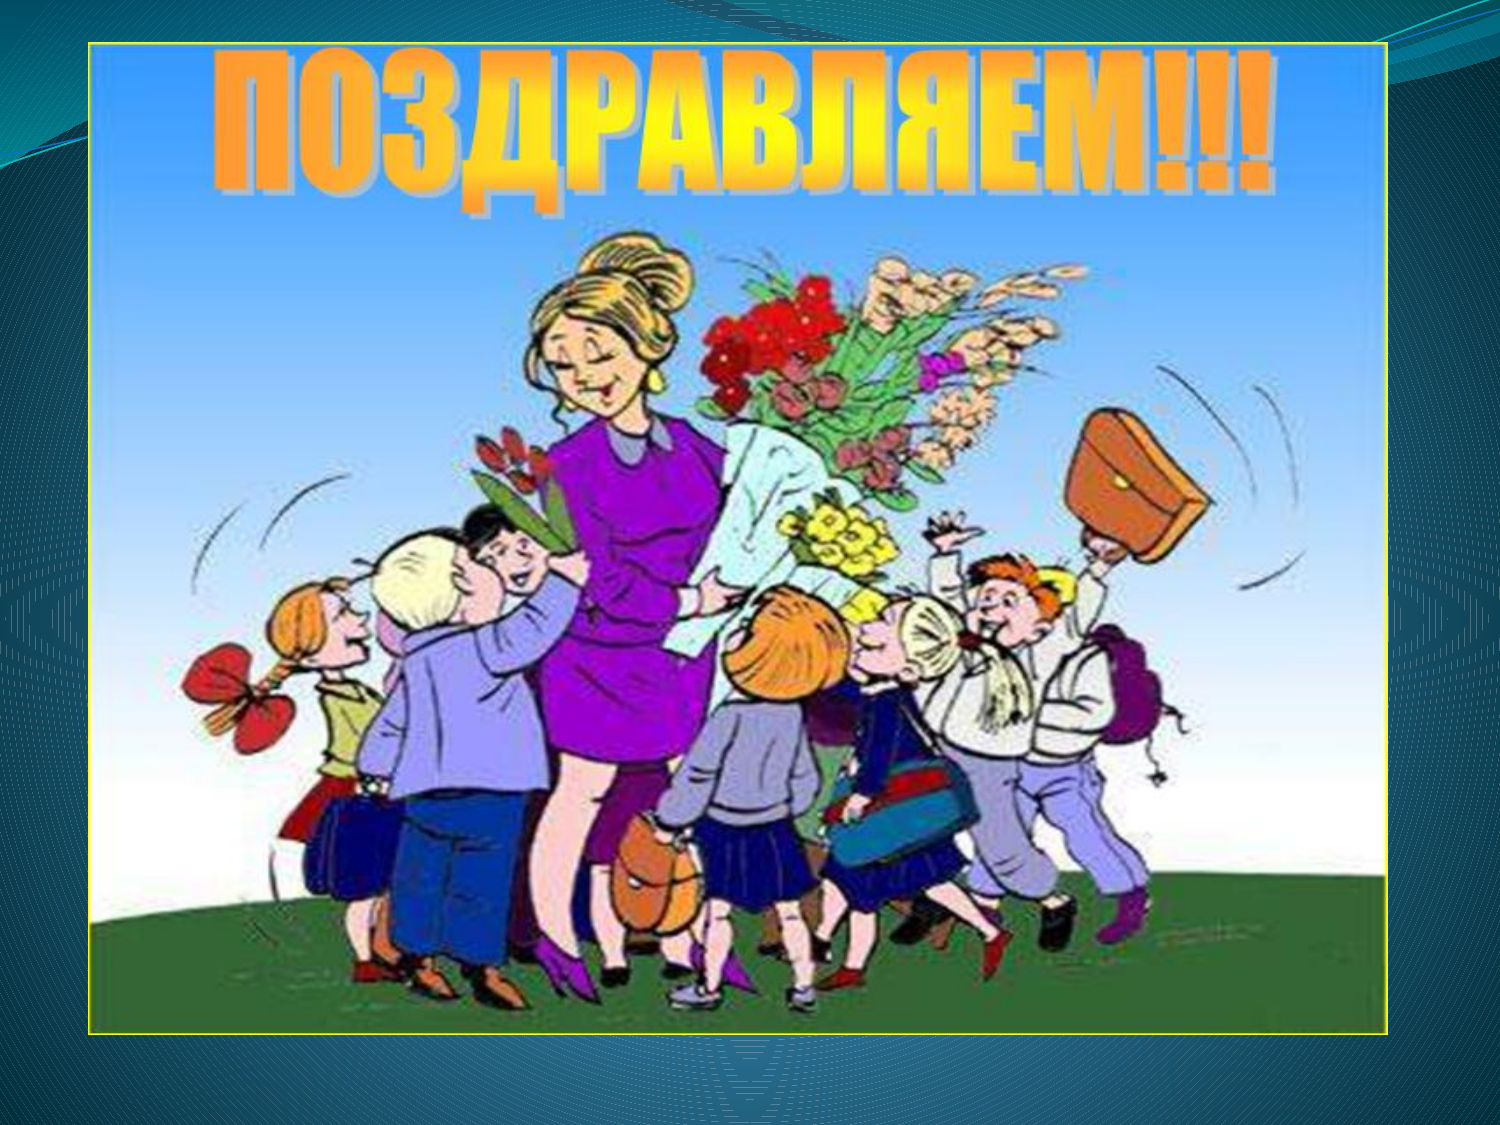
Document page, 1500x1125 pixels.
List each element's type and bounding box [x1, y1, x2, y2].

picture [88, 42, 1389, 1036]
